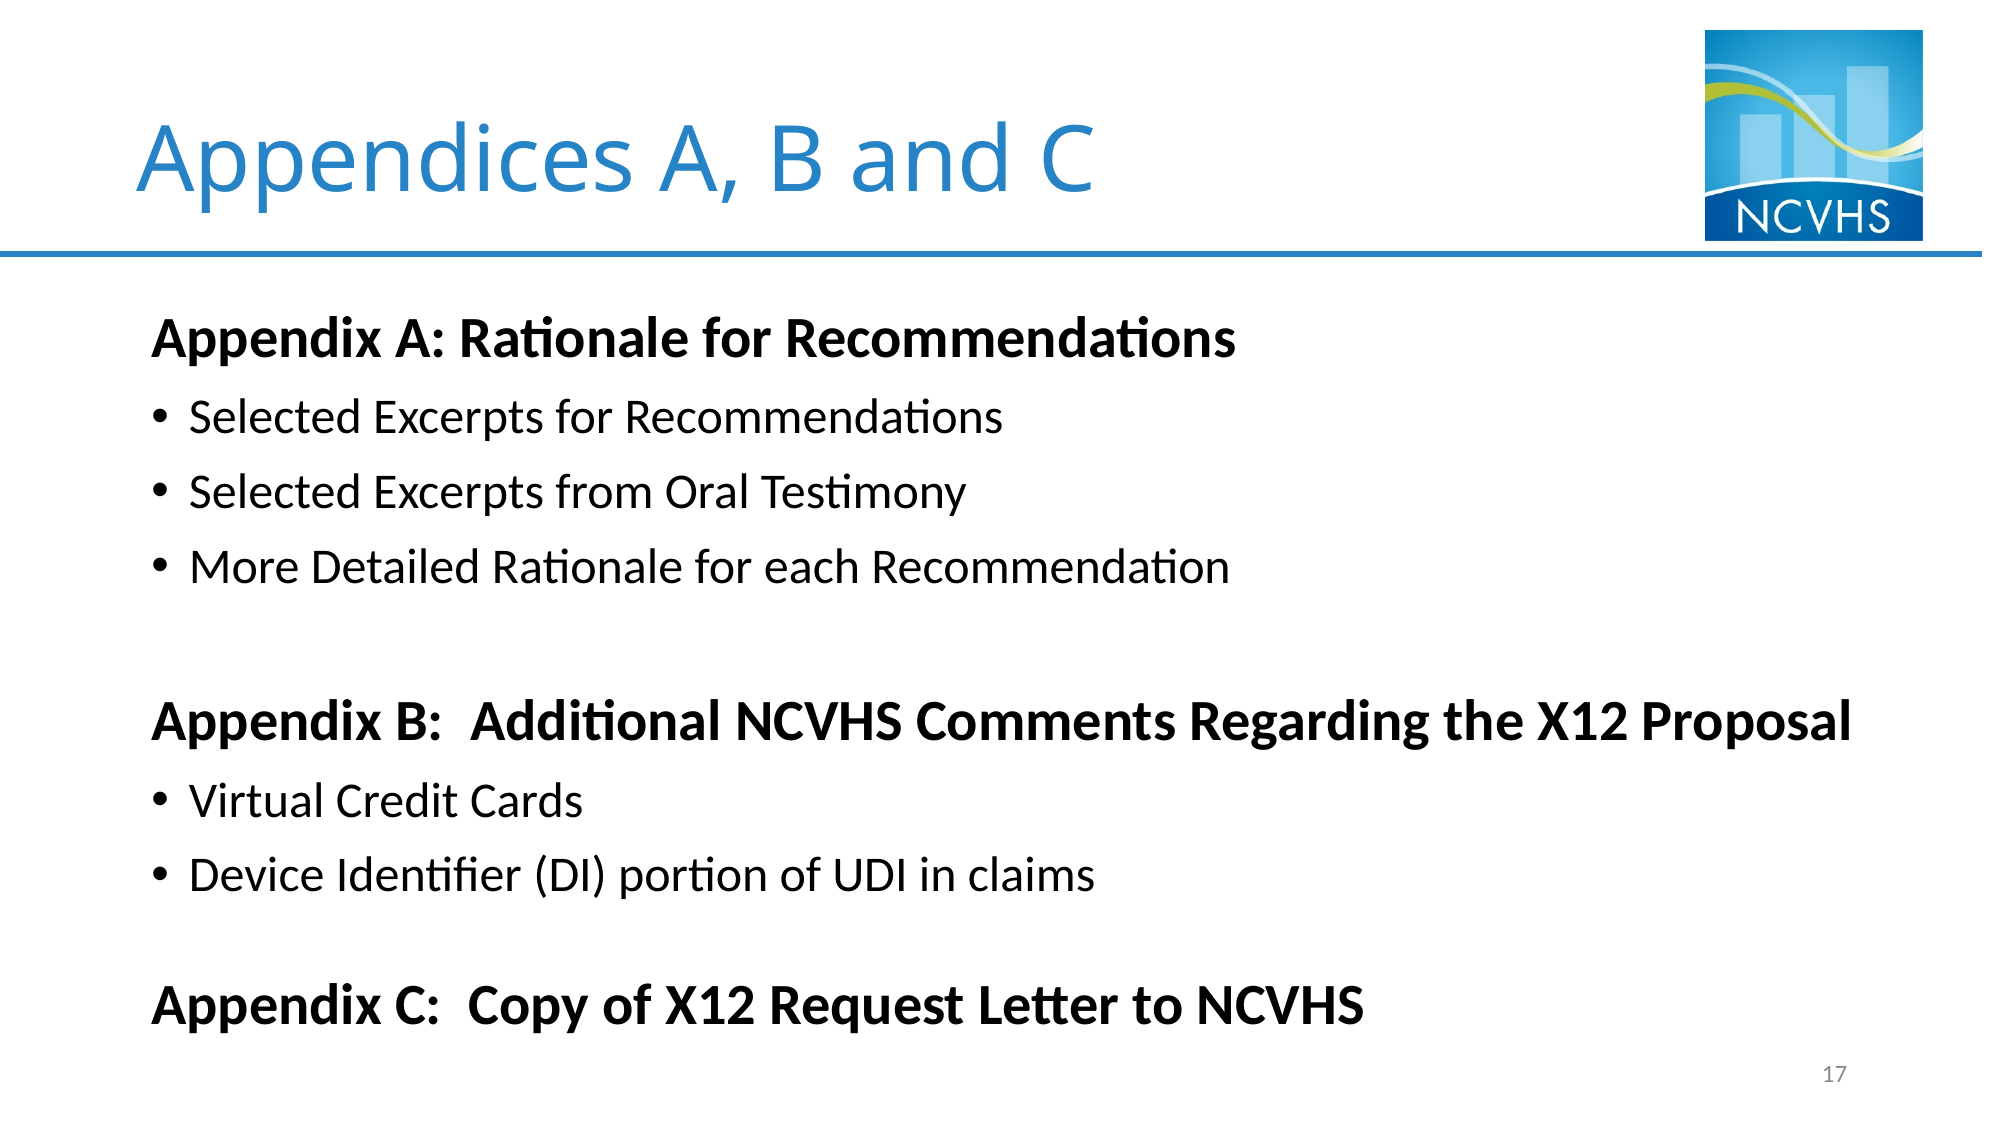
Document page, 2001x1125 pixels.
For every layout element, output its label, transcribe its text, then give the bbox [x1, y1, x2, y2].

picture [1717, 30, 1923, 241]
title Appendices A, B and C [121, 52, 1722, 271]
list Appendix A: Rationale for Recommendations Selected Excerpts for Recommendations Selected Excerpts from Oral Testimony More Detailed Rationale for each Recommendation Appendix B: Additional NCVHS Comments Regarding the X12 Proposal Virtual Credit Cards Device Identifier (DI) portion of UDI in claims Appendix C: Copy of X12 Request Letter to NCVHS [136, 299, 1952, 1014]
slide_number 17 [1412, 1042, 1863, 1103]
